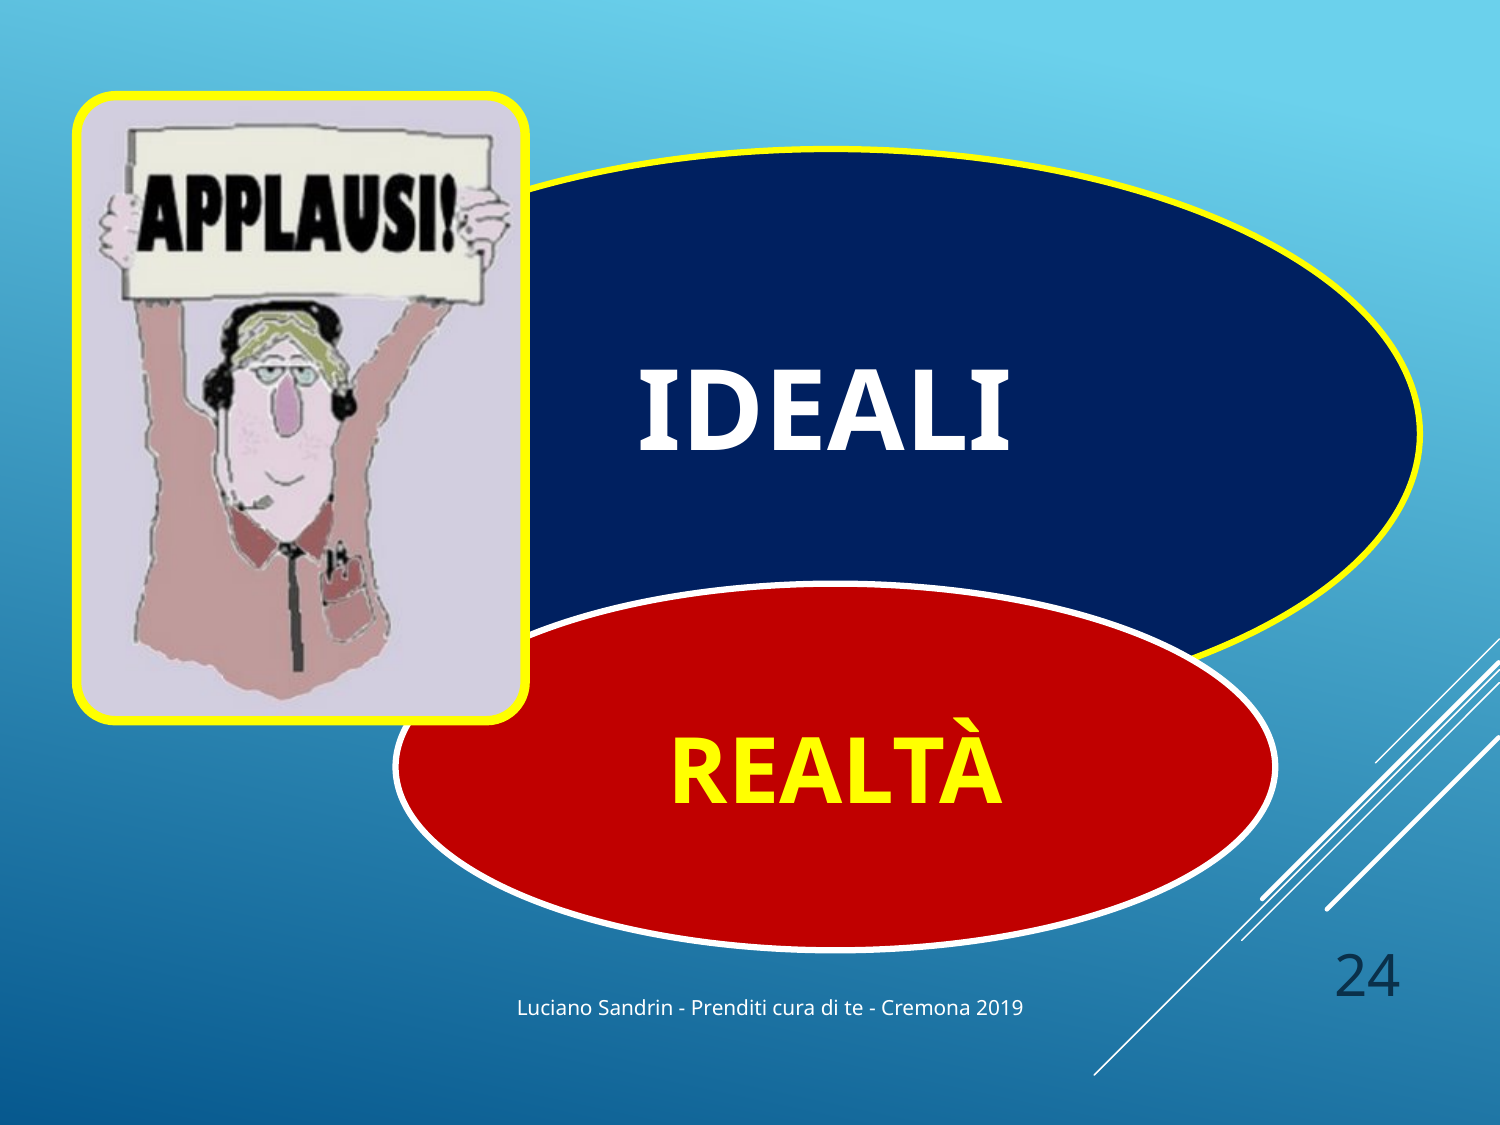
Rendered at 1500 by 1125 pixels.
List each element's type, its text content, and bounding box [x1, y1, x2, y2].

picture [76, 95, 526, 721]
text_box IDEALI [530, 330, 1220, 481]
slide_number 24 [1275, 915, 1416, 1025]
text_box REALTÀ [395, 583, 1276, 951]
footer Luciano Sandrin - Prenditi cura di te - Cremona 2019 [501, 987, 1220, 1063]
text_box [530, 148, 1420, 659]
